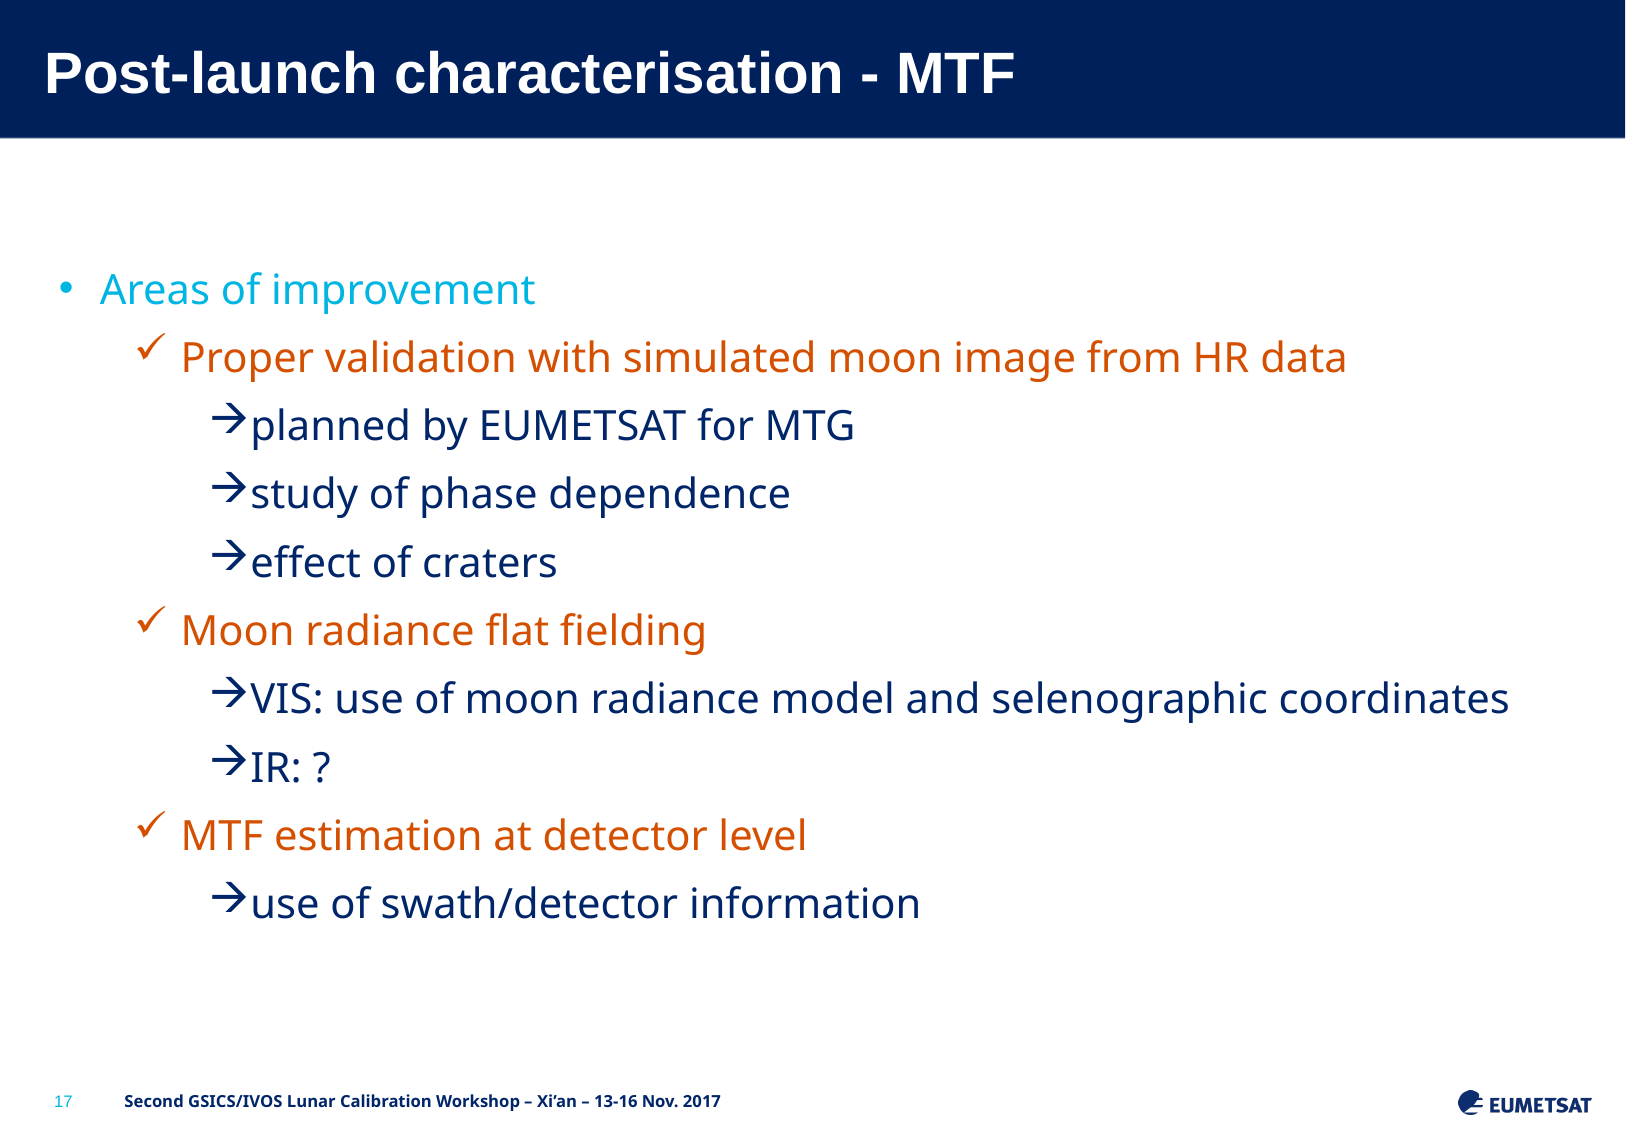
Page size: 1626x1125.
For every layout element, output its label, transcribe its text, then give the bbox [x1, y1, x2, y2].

title Post-launch characterisation - MTF [0, 0, 1514, 141]
list Areas of improvement Proper validation with simulated moon image from HR data planned by EUMETSAT for MTG study of phase dependence effect of craters Moon radiance flat fielding VIS: use of moon radiance model and selenographic coordinates IR: ? MTF estimation at detector level use of swath/detector information [43, 244, 1594, 936]
picture [0, 0, 1626, 1125]
